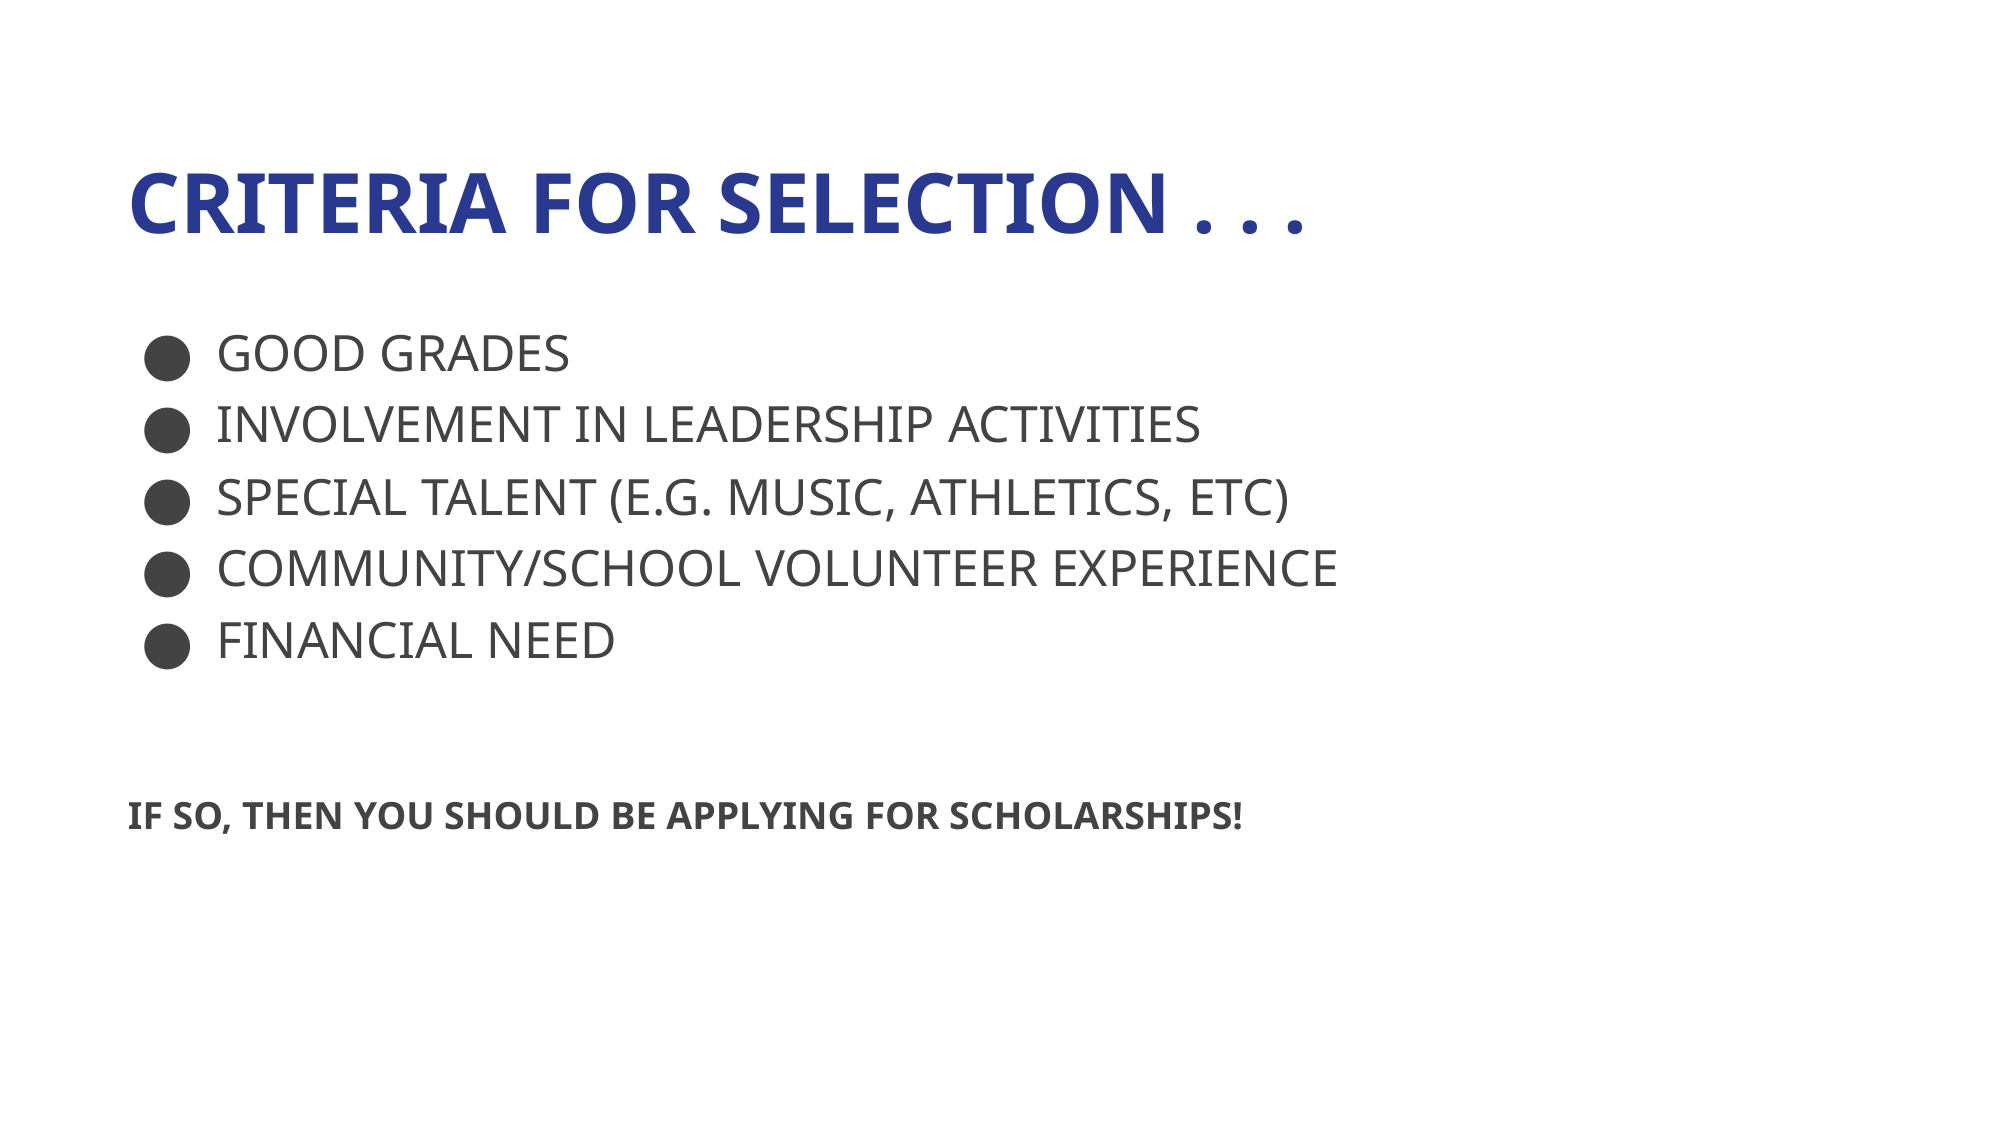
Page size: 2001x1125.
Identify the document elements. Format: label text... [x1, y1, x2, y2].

list GOOD GRADES INVOLVEMENT IN LEADERSHIP ACTIVITIES SPECIAL TALENT (E.G. MUSIC, ATHLETICS, ETC) COMMUNITY/SCHOOL VOLUNTEER EXPERIENCE FINANCIAL NEED IF SO, THEN YOU SHOULD BE APPLYING FOR SCHOLARSHIPS! [112, 301, 1818, 845]
title CRITERIA FOR SELECTION . . . [112, 112, 1818, 301]
